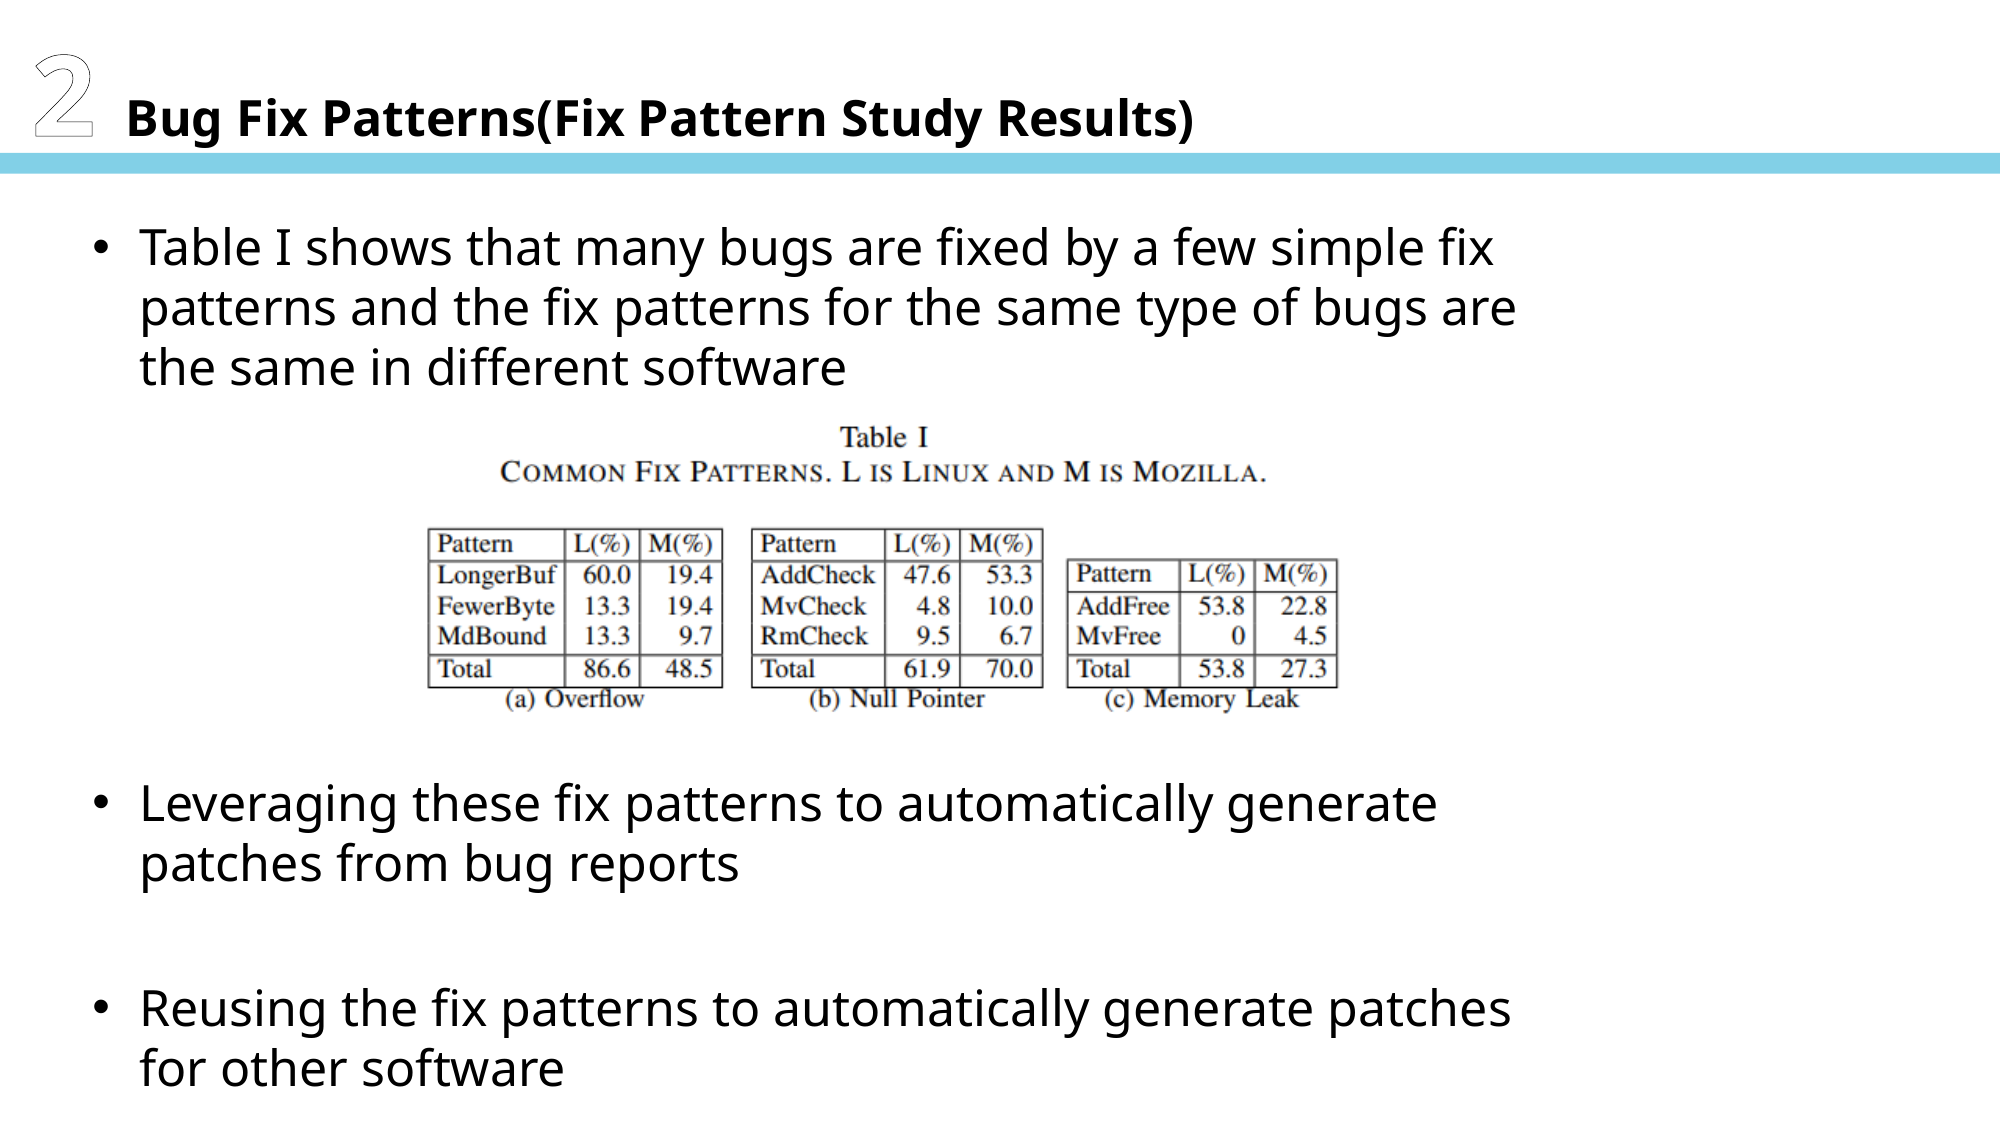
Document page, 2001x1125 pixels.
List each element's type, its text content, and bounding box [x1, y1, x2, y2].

text_box [0, 152, 2000, 175]
picture [409, 405, 1355, 723]
text_box Table I shows that many bugs are fixed by a few simple fix patterns and the fix patterns for the same type of bugs are the same in different software Leveraging these fix patterns to automatically generate patches from bug reports Reusing the fix patterns to automatically generate patches for other software [77, 208, 1564, 1104]
text_box 2 Bug Fix Patterns(Fix Pattern Study Results) [16, 16, 1211, 166]
